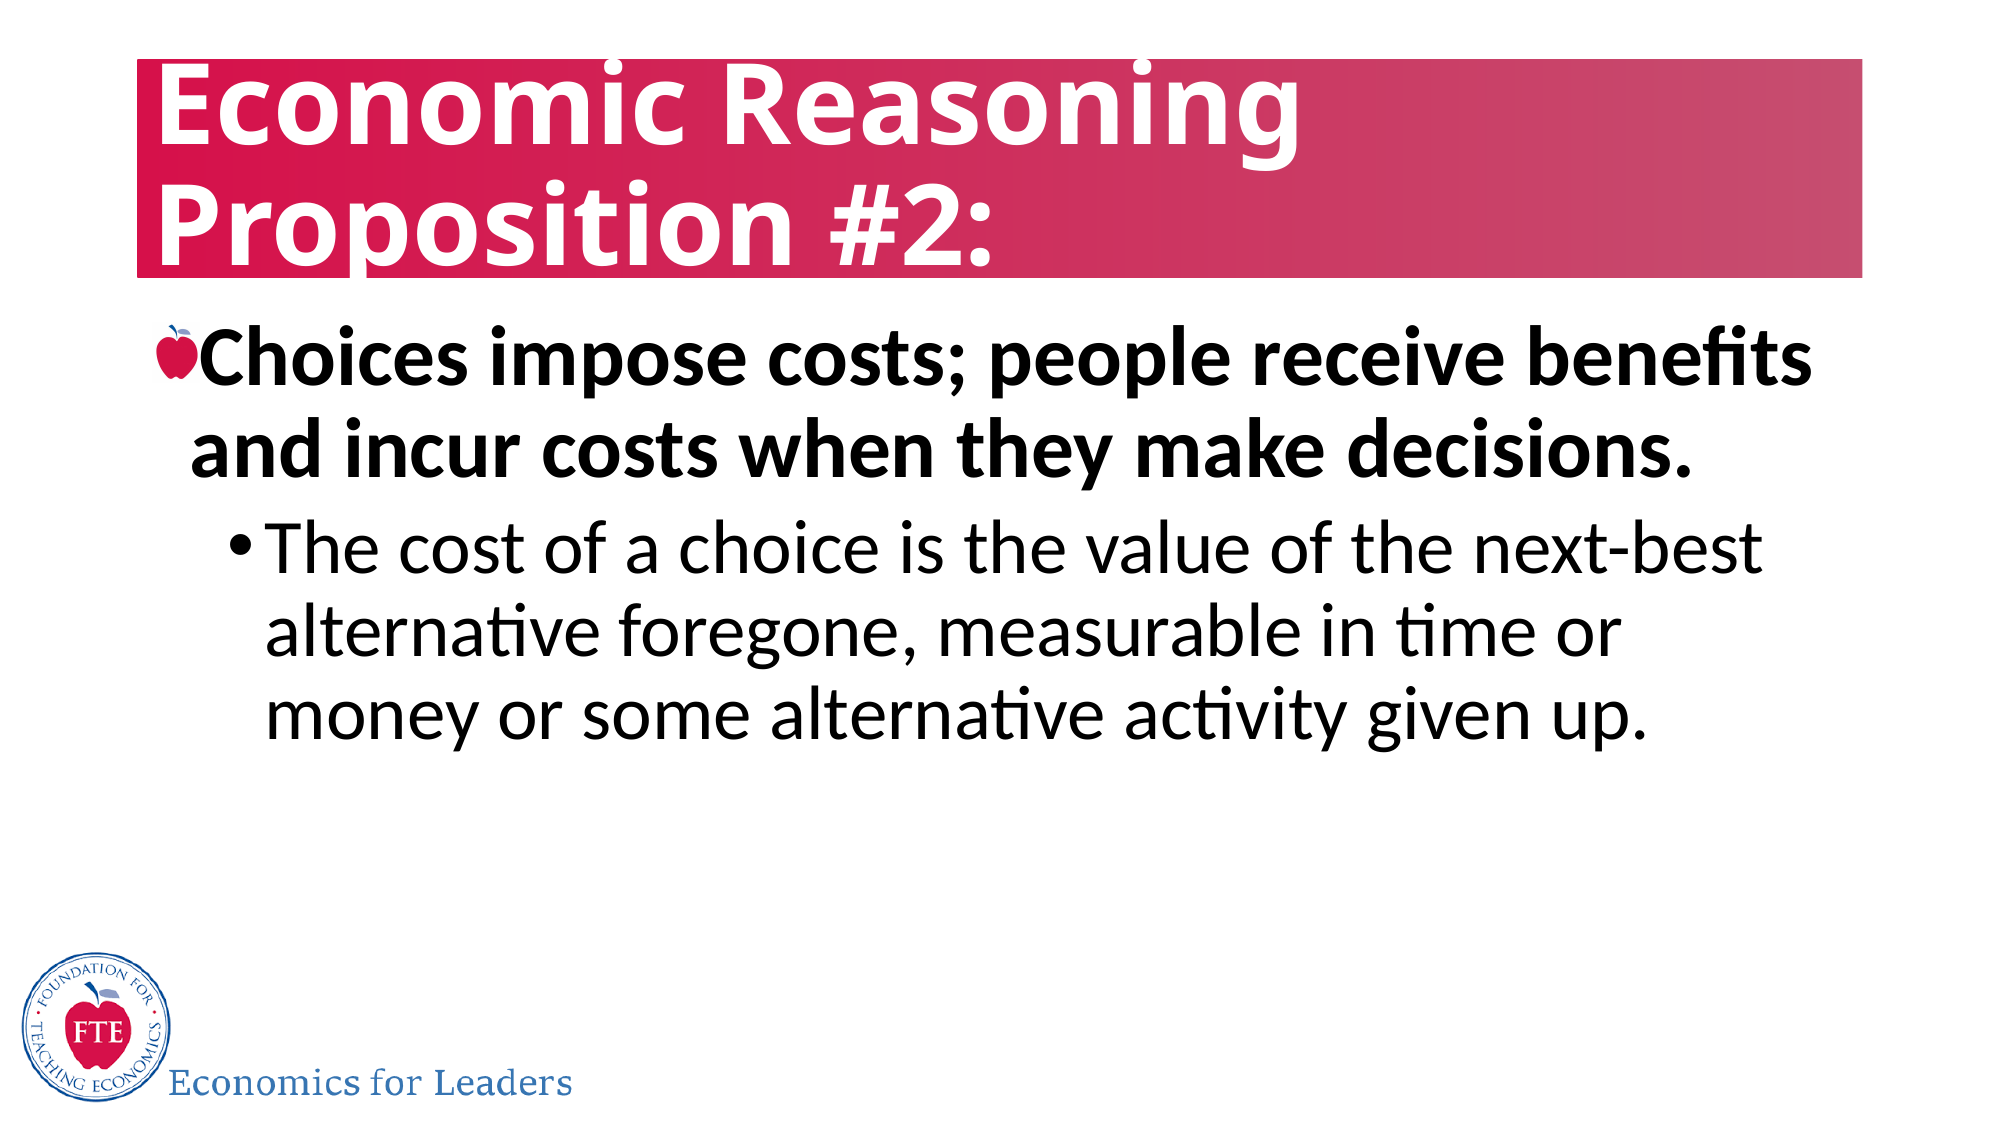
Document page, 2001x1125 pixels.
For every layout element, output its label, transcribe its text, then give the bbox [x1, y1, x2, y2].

picture [152, 322, 200, 383]
list Choices impose costs; people receive benefits and incur costs when they make decisions. The cost of a choice is the value of the next-best alternative foregone, measurable in time or money or some alternative activity given up. [137, 304, 1863, 1014]
picture [15, 946, 579, 1105]
title Economic Reasoning Proposition #2: [137, 59, 1863, 278]
